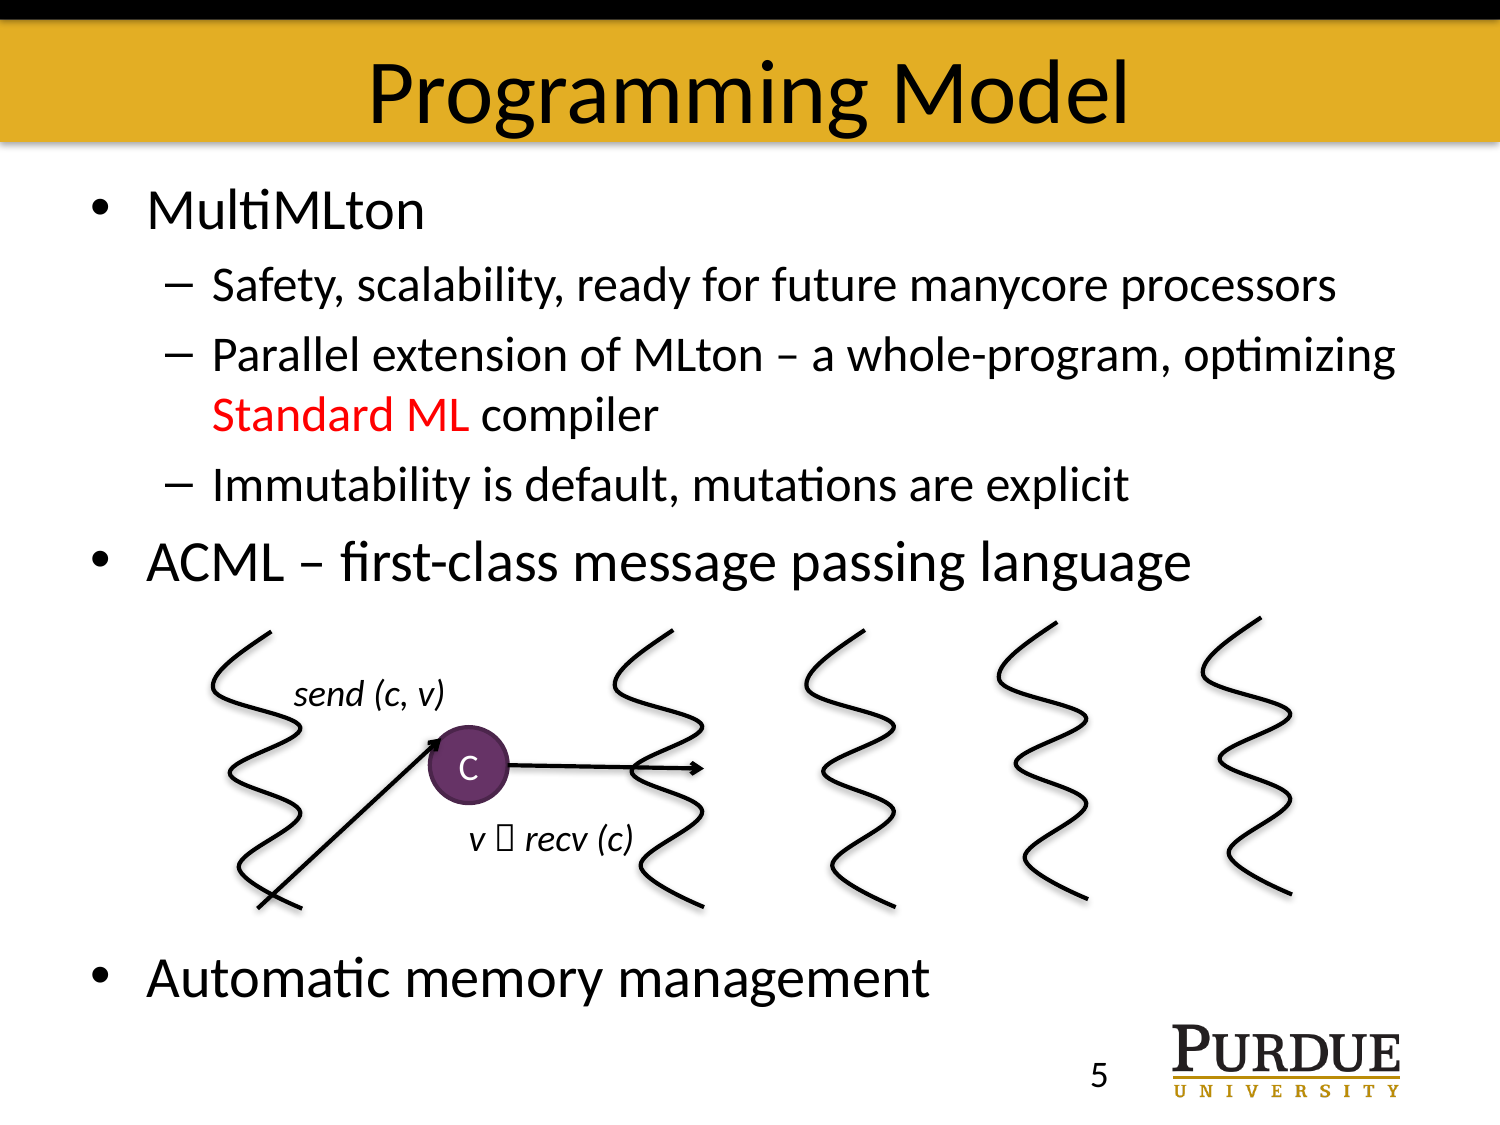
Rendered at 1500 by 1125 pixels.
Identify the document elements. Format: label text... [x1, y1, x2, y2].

text_box Automatic memory management [74, 931, 1425, 1054]
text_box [212, 617, 1293, 909]
slide_number 5 [1074, 1054, 1425, 1103]
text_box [272, 660, 663, 868]
title Programming Model [75, 19, 1425, 142]
list MultiMLton Safety, scalability, ready for future manycore processors Parallel extension of MLton – a whole-program, optimizing Standard ML compiler Immutability is default, mutations are explicit ACML – first-class message passing language [75, 163, 1425, 571]
